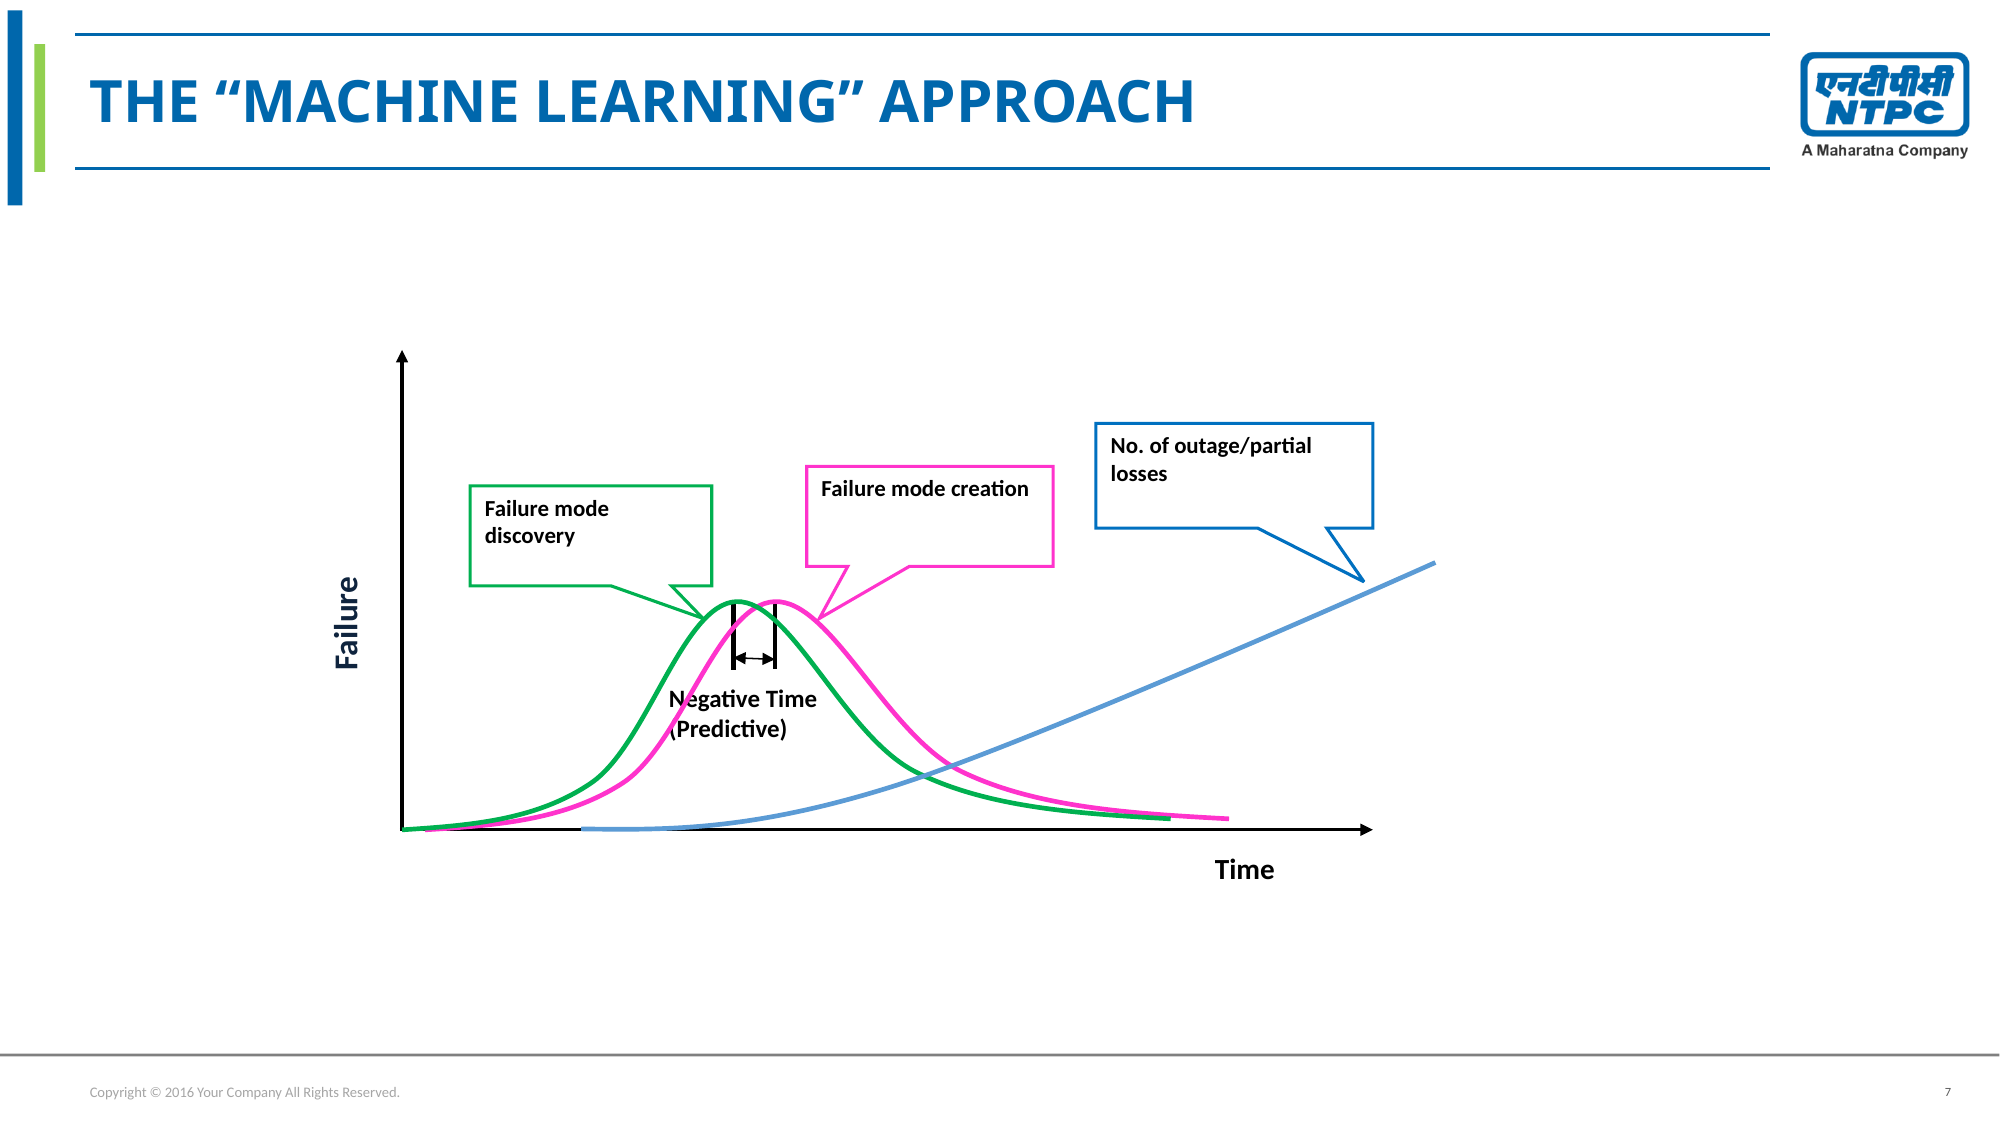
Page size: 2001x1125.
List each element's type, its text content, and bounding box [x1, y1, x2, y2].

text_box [316, 349, 1436, 894]
text_box THE “MACHINE LEARNING” APPROACH [75, 43, 1783, 159]
picture [1770, 50, 2000, 160]
